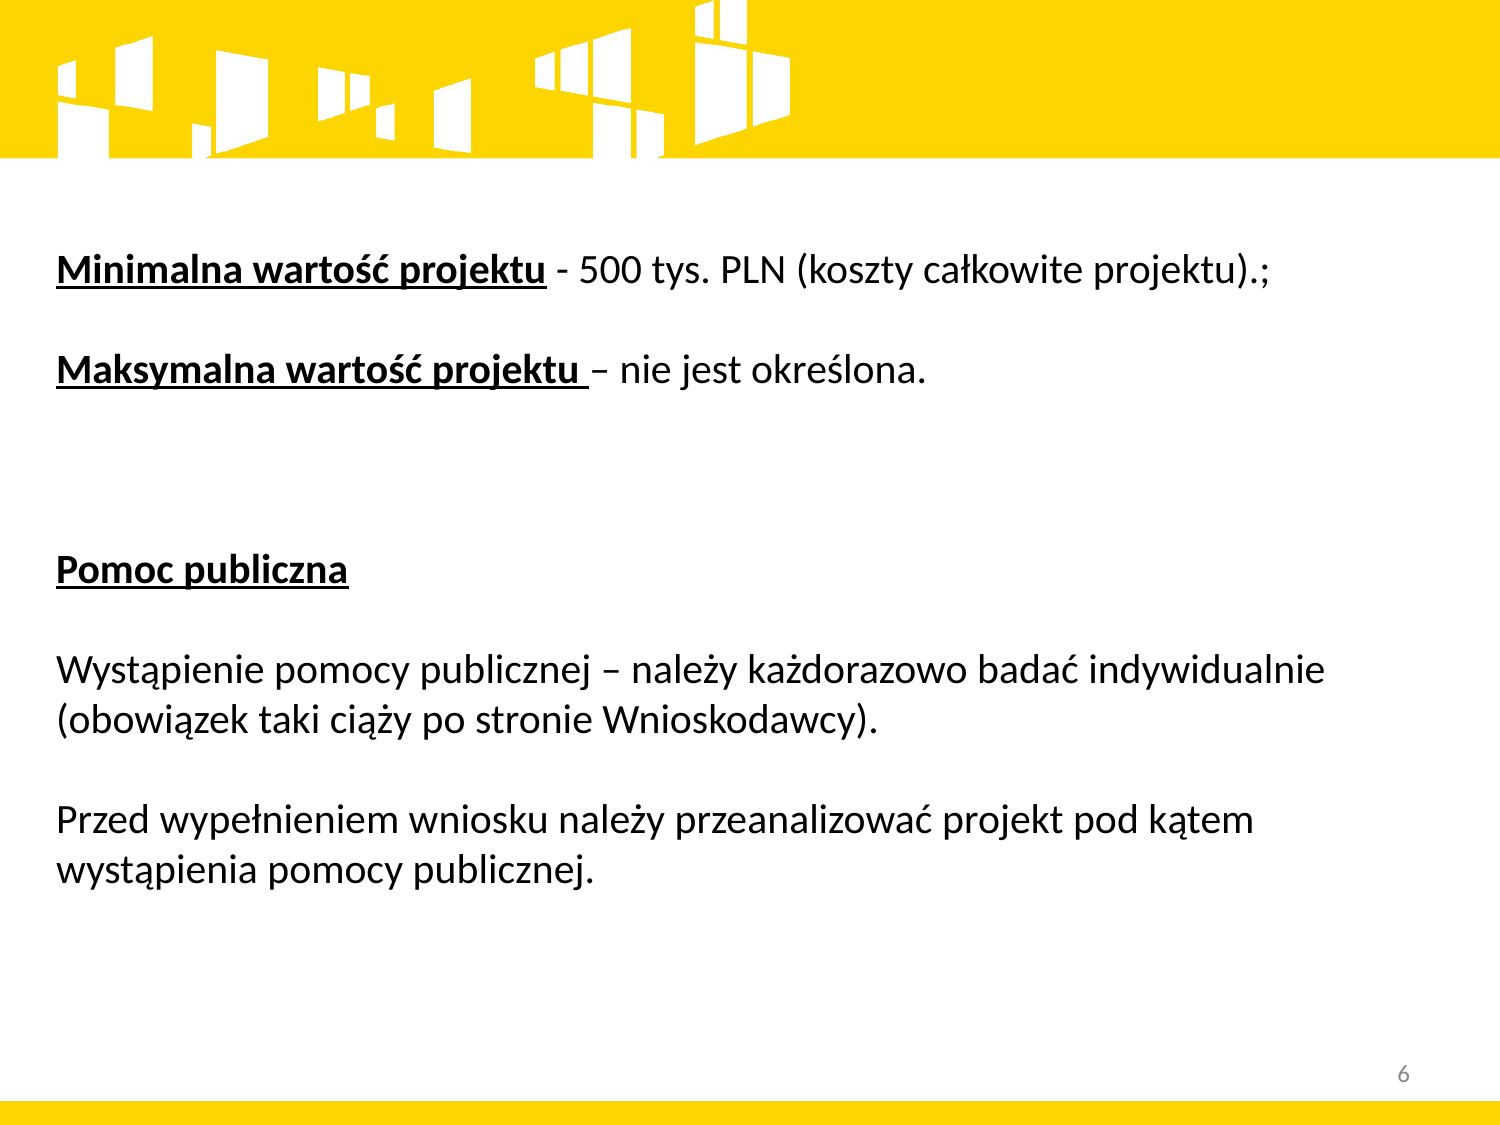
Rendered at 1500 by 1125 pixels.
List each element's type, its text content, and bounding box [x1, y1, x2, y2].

slide_number 6 [1074, 1042, 1425, 1103]
picture [0, 0, 1500, 1125]
text_box Minimalna wartość projektu - 500 tys. PLN (koszty całkowite projektu).; Maksymalna wartość projektu – nie jest określona. Pomoc publiczna Wystąpienie pomocy publicznej – należy każdorazowo badać indywidualnie (obowiązek taki ciąży po stronie Wnioskodawcy). Przed wypełnieniem wniosku należy przeanalizować projekt pod kątem wystąpienia pomocy publicznej. [41, 234, 1436, 900]
